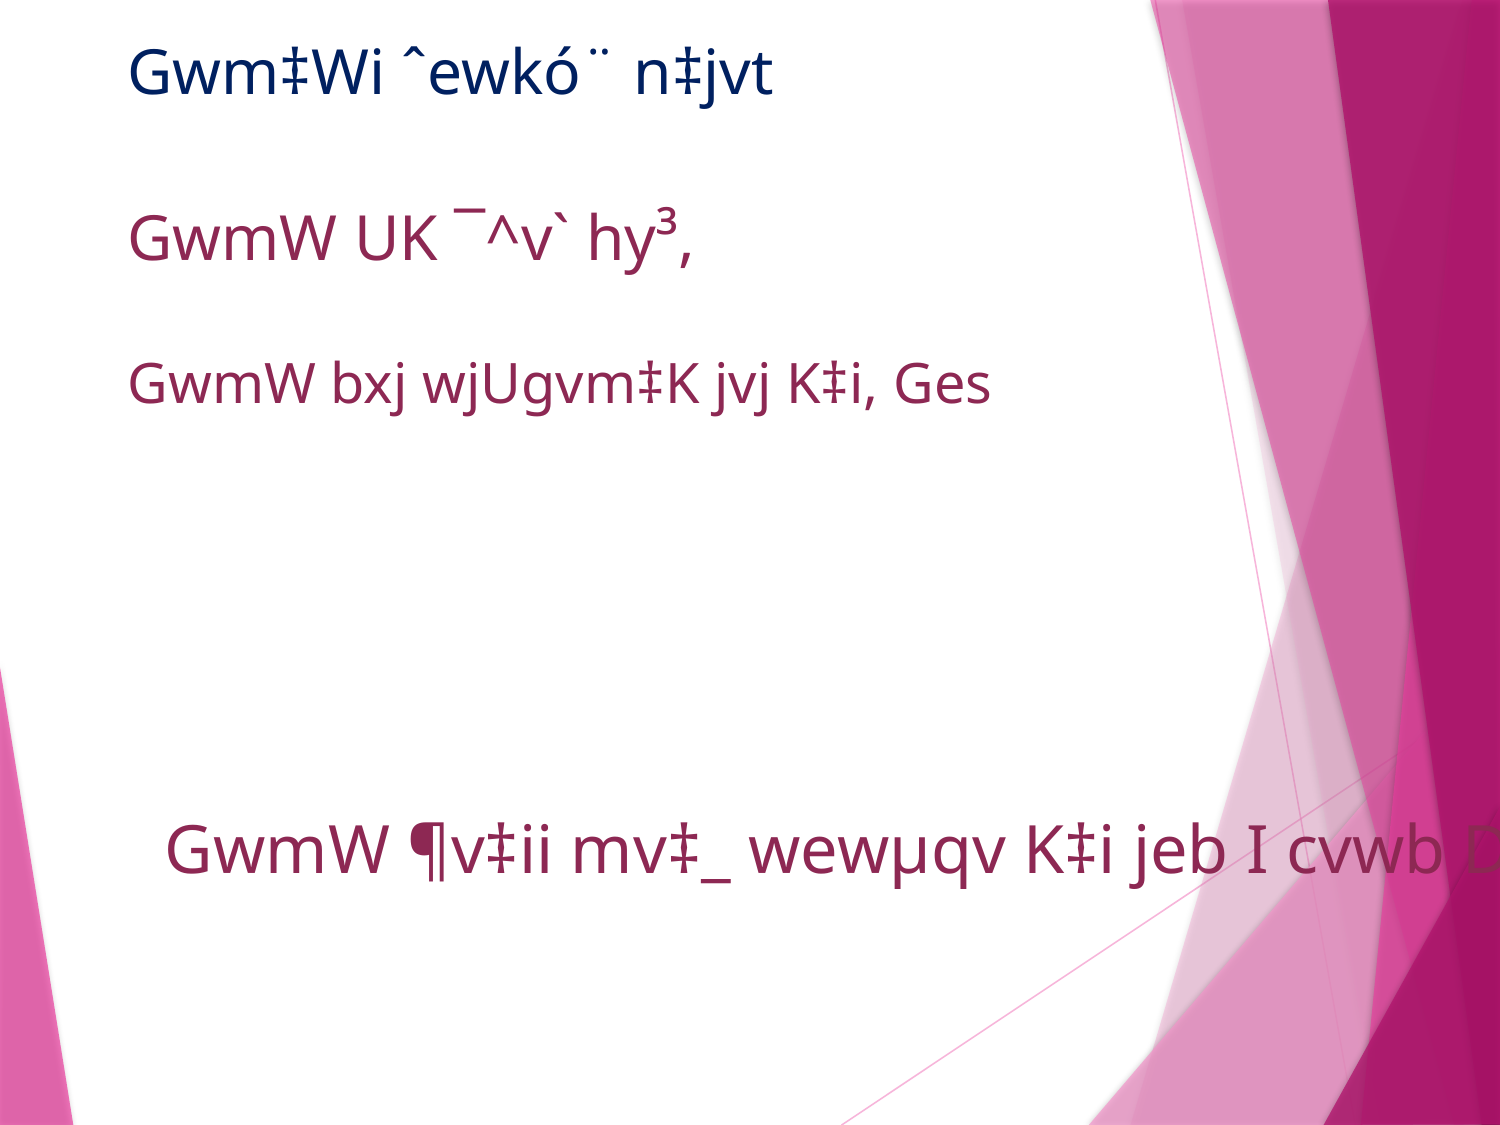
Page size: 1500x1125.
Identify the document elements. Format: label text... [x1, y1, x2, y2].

title Gwm‡Wi ˆewkó¨ n‡jvt GwmW UK ¯^v` hy³, GwmW bxj wjUgvm‡K jvj K‡i, Ges [112, 24, 1450, 600]
text_box GwmW ¶v‡ii mv‡_ wewµqv K‡i jeb I cvwb Drcbœ K‡i| [149, 799, 1500, 895]
